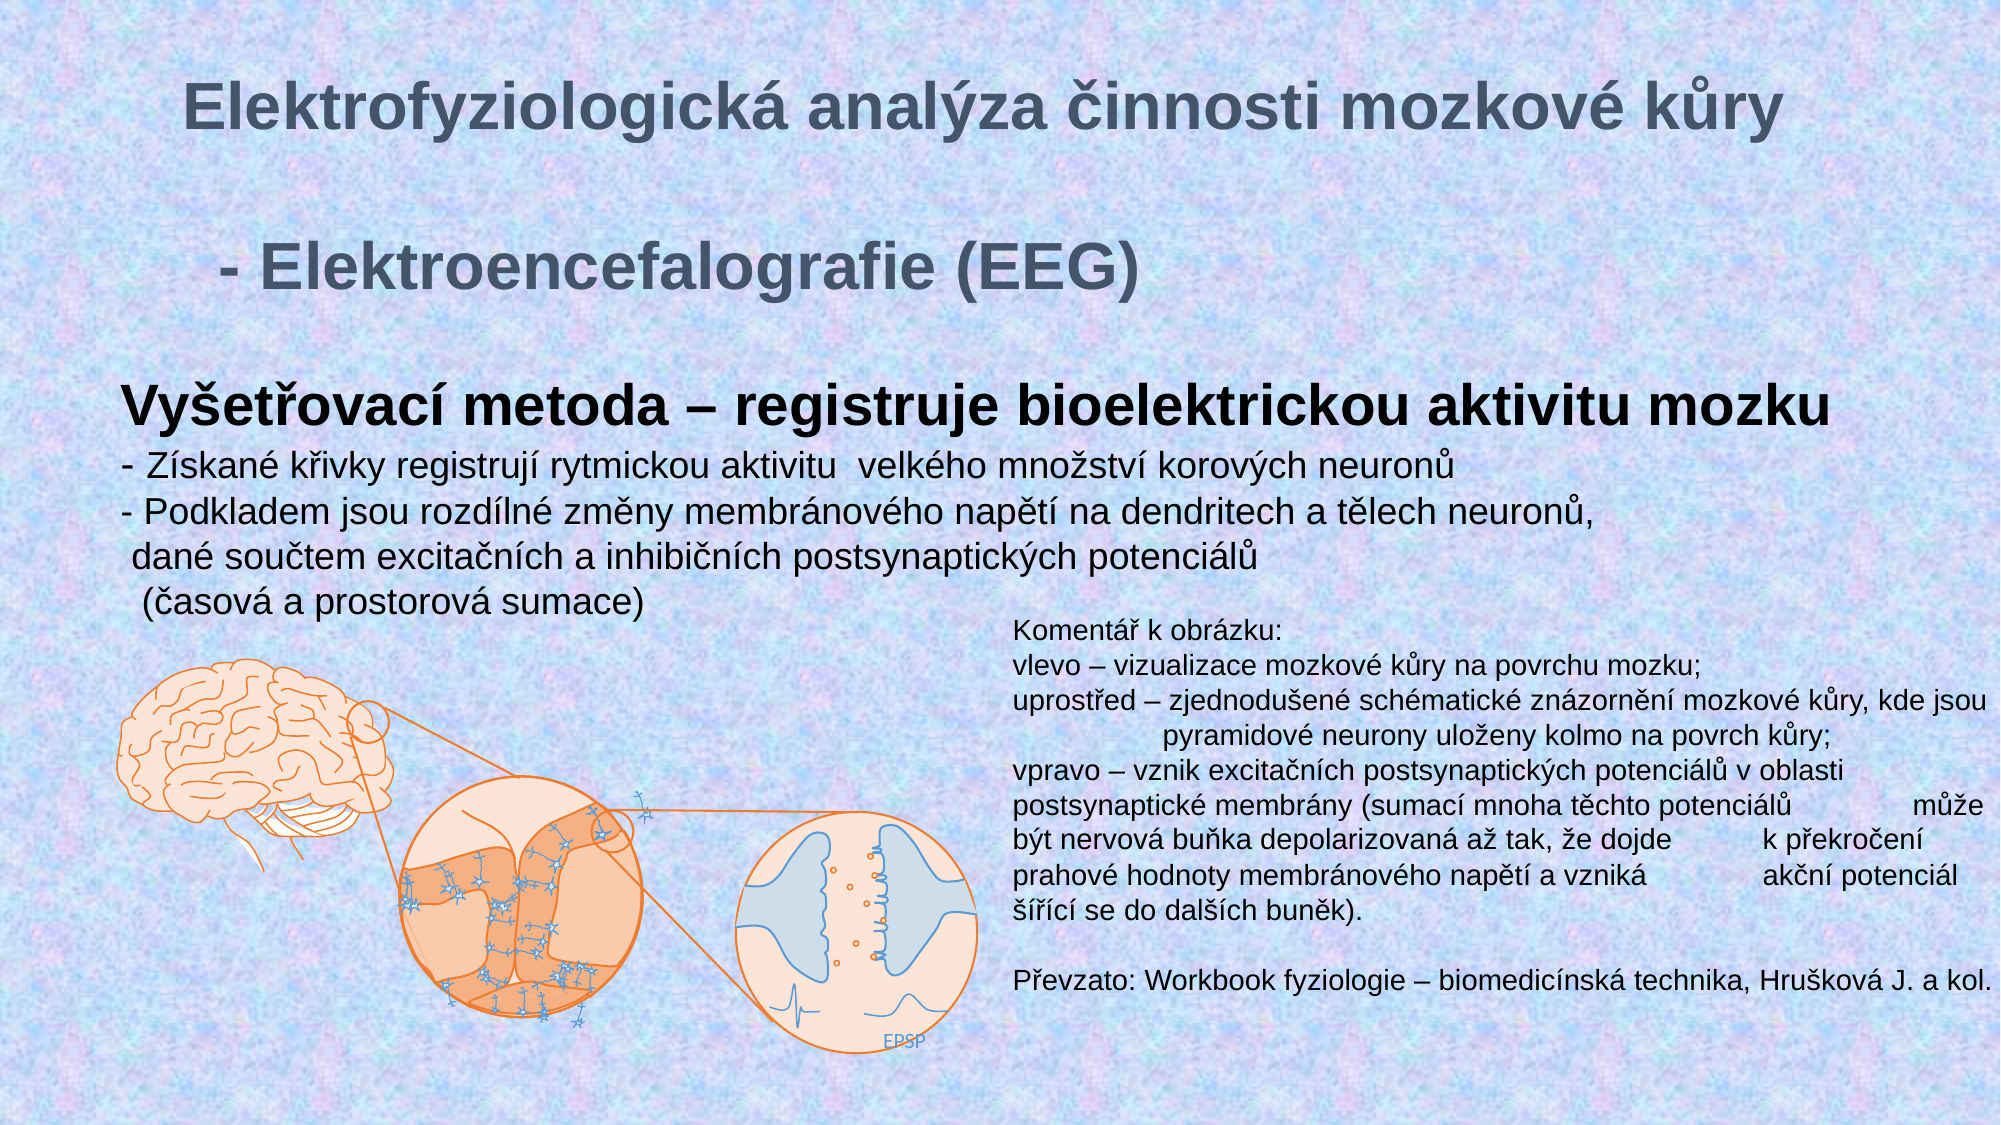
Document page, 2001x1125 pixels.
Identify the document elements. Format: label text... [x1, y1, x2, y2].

text_box Elektrofyziologická analýza činnosti mozkové kůry - Elektroencefalografie (EEG) [167, 55, 1801, 311]
text_box Komentář k obrázku: vlevo – vizualizace mozkové kůry na povrchu mozku; uprostřed – zjednodušené schématické znázornění mozkové kůry, kde jsou pyramidové neurony uloženy kolmo na povrch kůry; vpravo – vznik excitačních postsynaptických potenciálů v oblasti postsynaptické membrány (sumací mnoha těchto potenciálů může být nervová buňka depolarizovaná až tak, že dojde k překročení prahové hodnoty membránového napětí a vzniká akční potenciál šířící se do dalších buněk). Převzato: Workbook fyziologie – biomedicínská technika, Hrušková J. a kol. [997, 603, 2000, 1039]
text_box Vyšetřovací metoda – registruje bioelektrickou aktivitu mozku - Získané křivky registrují rytmickou aktivitu velkého množství korových neuronů - Podkladem jsou rozdílné změny membránového napětí na dendritech a tělech neuronů, dané součtem excitačních a inhibičních postsynaptických potenciálů (časová a prostorová sumace) [105, 359, 1850, 730]
picture [0, 0, 2001, 1125]
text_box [116, 658, 978, 1054]
